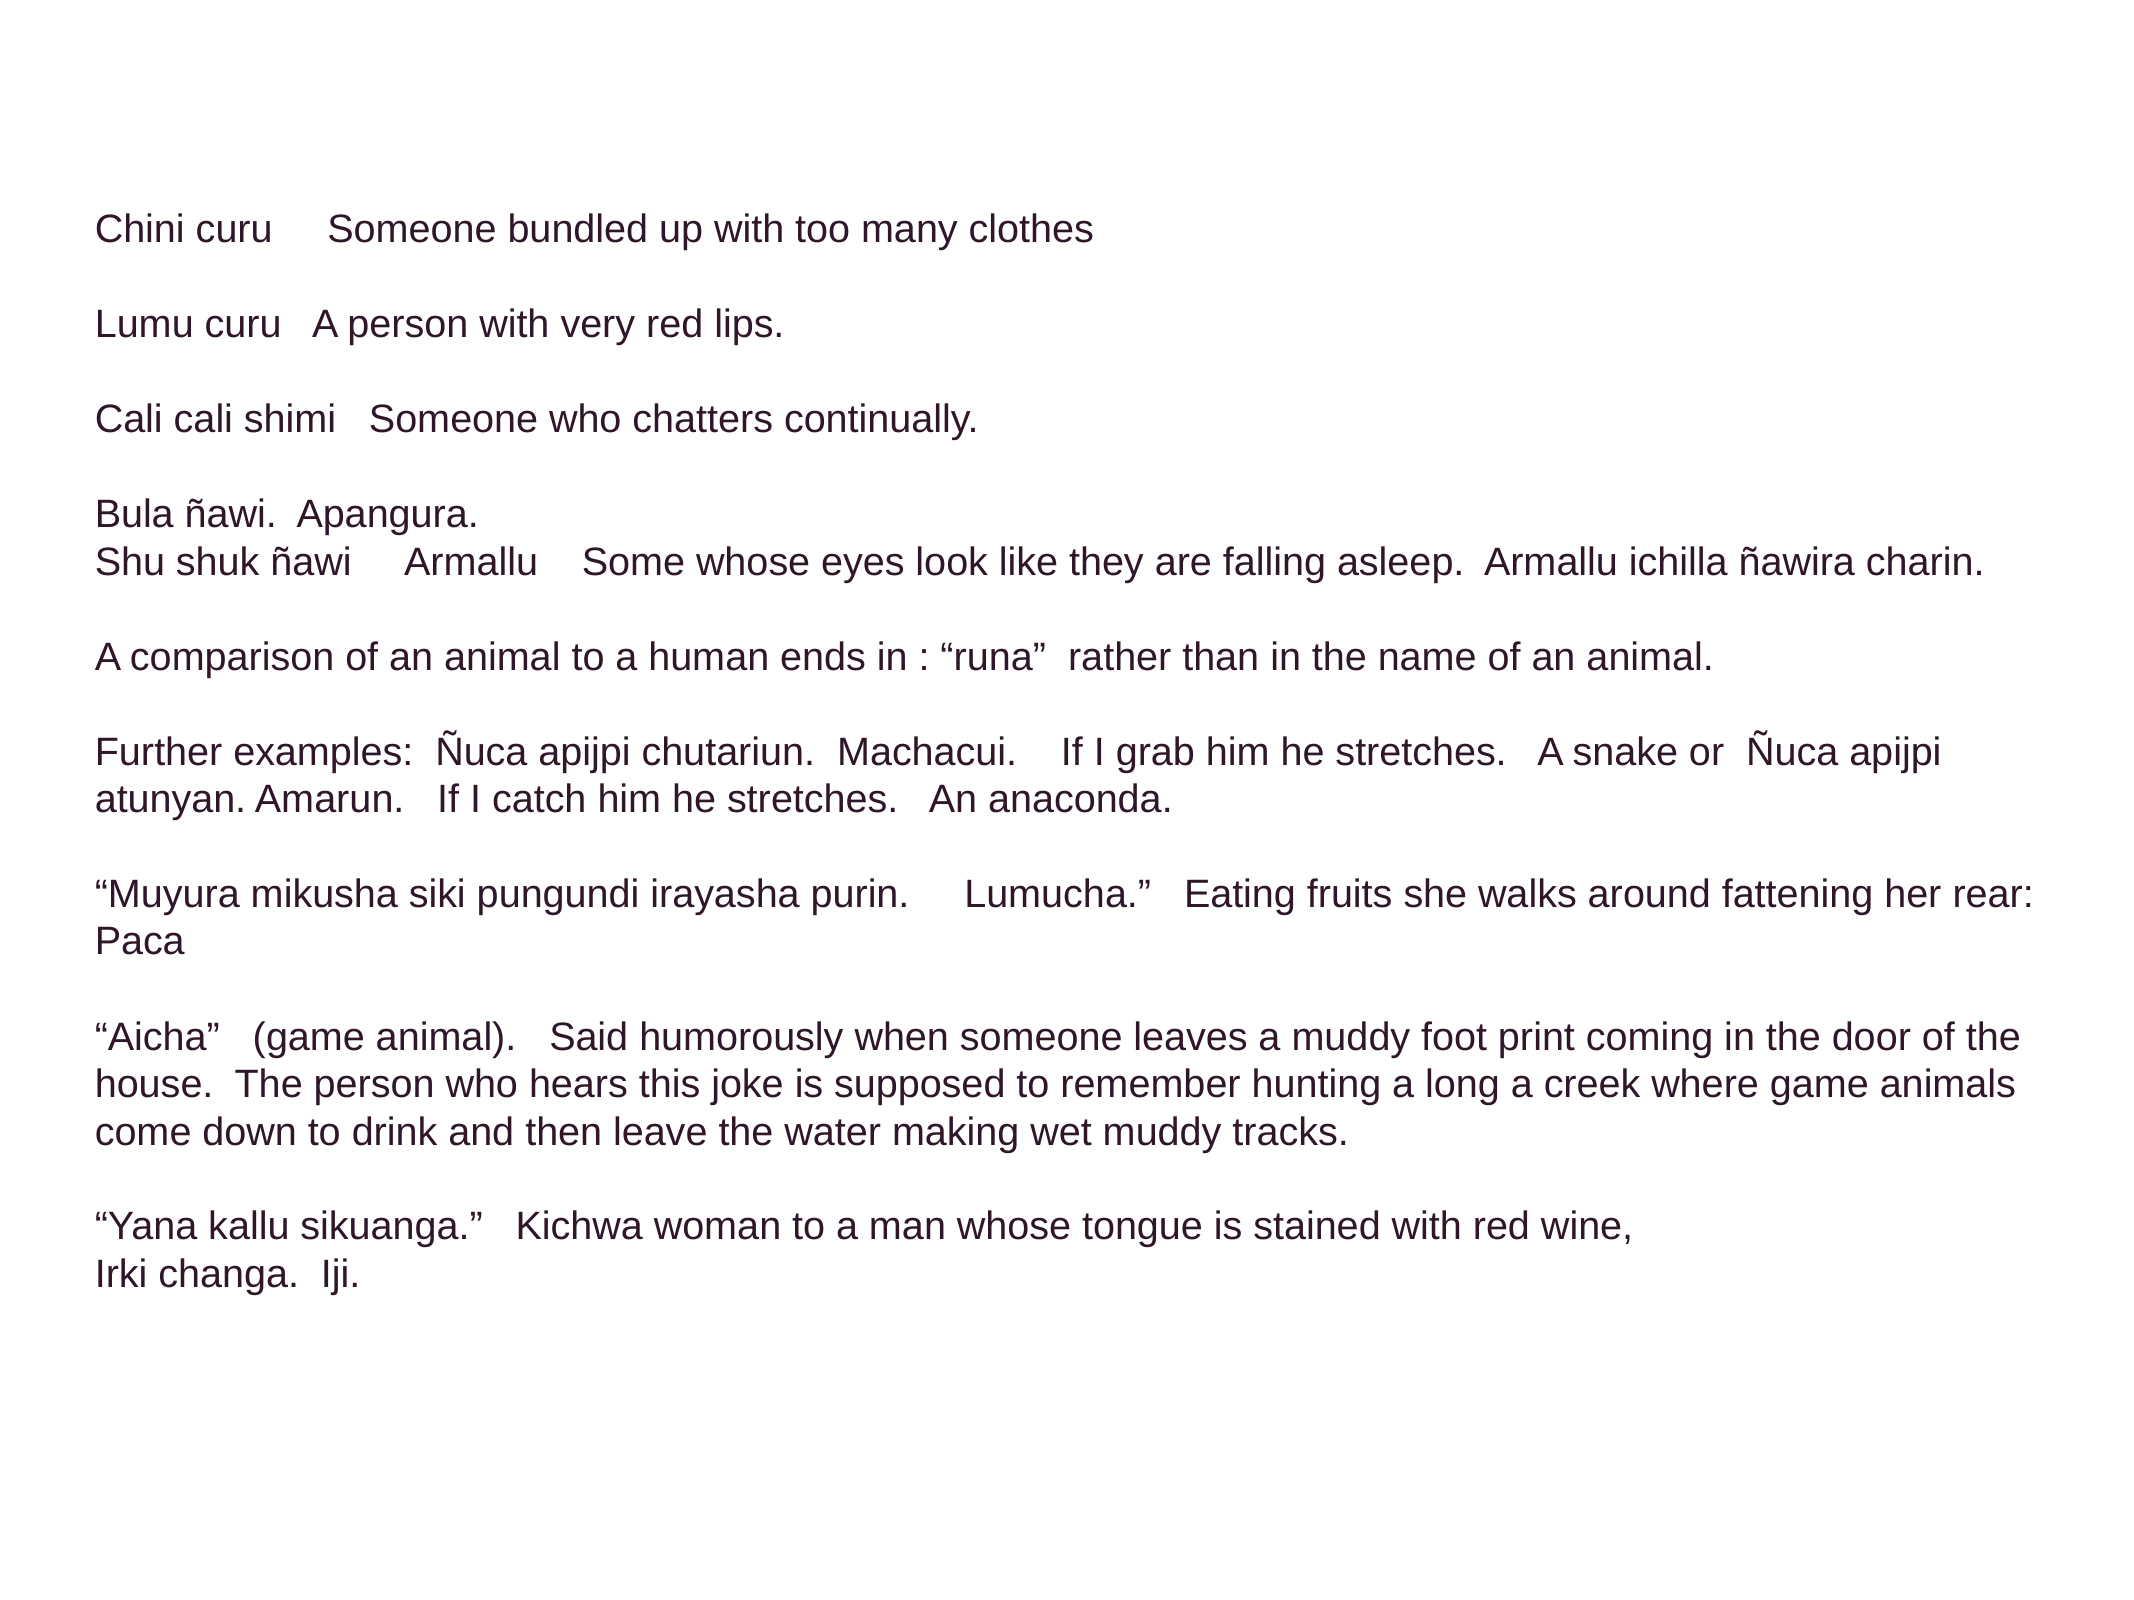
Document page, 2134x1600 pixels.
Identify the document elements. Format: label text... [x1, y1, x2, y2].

text_box Chini curu Someone bundled up with too many clothes Lumu curu A person with very red lips. Cali cali shimi Someone who chatters continually. Bula ñawi. Apangura. Shu shuk ñawi Armallu Some whose eyes look like they are falling asleep. Armallu ichilla ñawira charin. A comparison of an animal to a human ends in : “runa” rather than in the name of an animal. Further examples: Ñuca apijpi chutariun. Machacui. If I grab him he stretches. A snake or Ñuca apijpi atunyan. Amarun. If I catch him he stretches. An anaconda. “Muyura mikusha siki pungundi irayasha purin. Lumucha.” Eating fruits she walks around fattening her rear: Paca “Aicha” (game animal). Said humorously when someone leaves a muddy foot print coming in the door of the house. The person who hears this joke is supposed to remember hunting a long a creek where game animals come down to drink and then leave the water making wet muddy tracks. “Yana kallu sikuanga.” Kichwa woman to a man whose tongue is stained with red wine, Irki changa. Iji. [86, 195, 2047, 1374]
